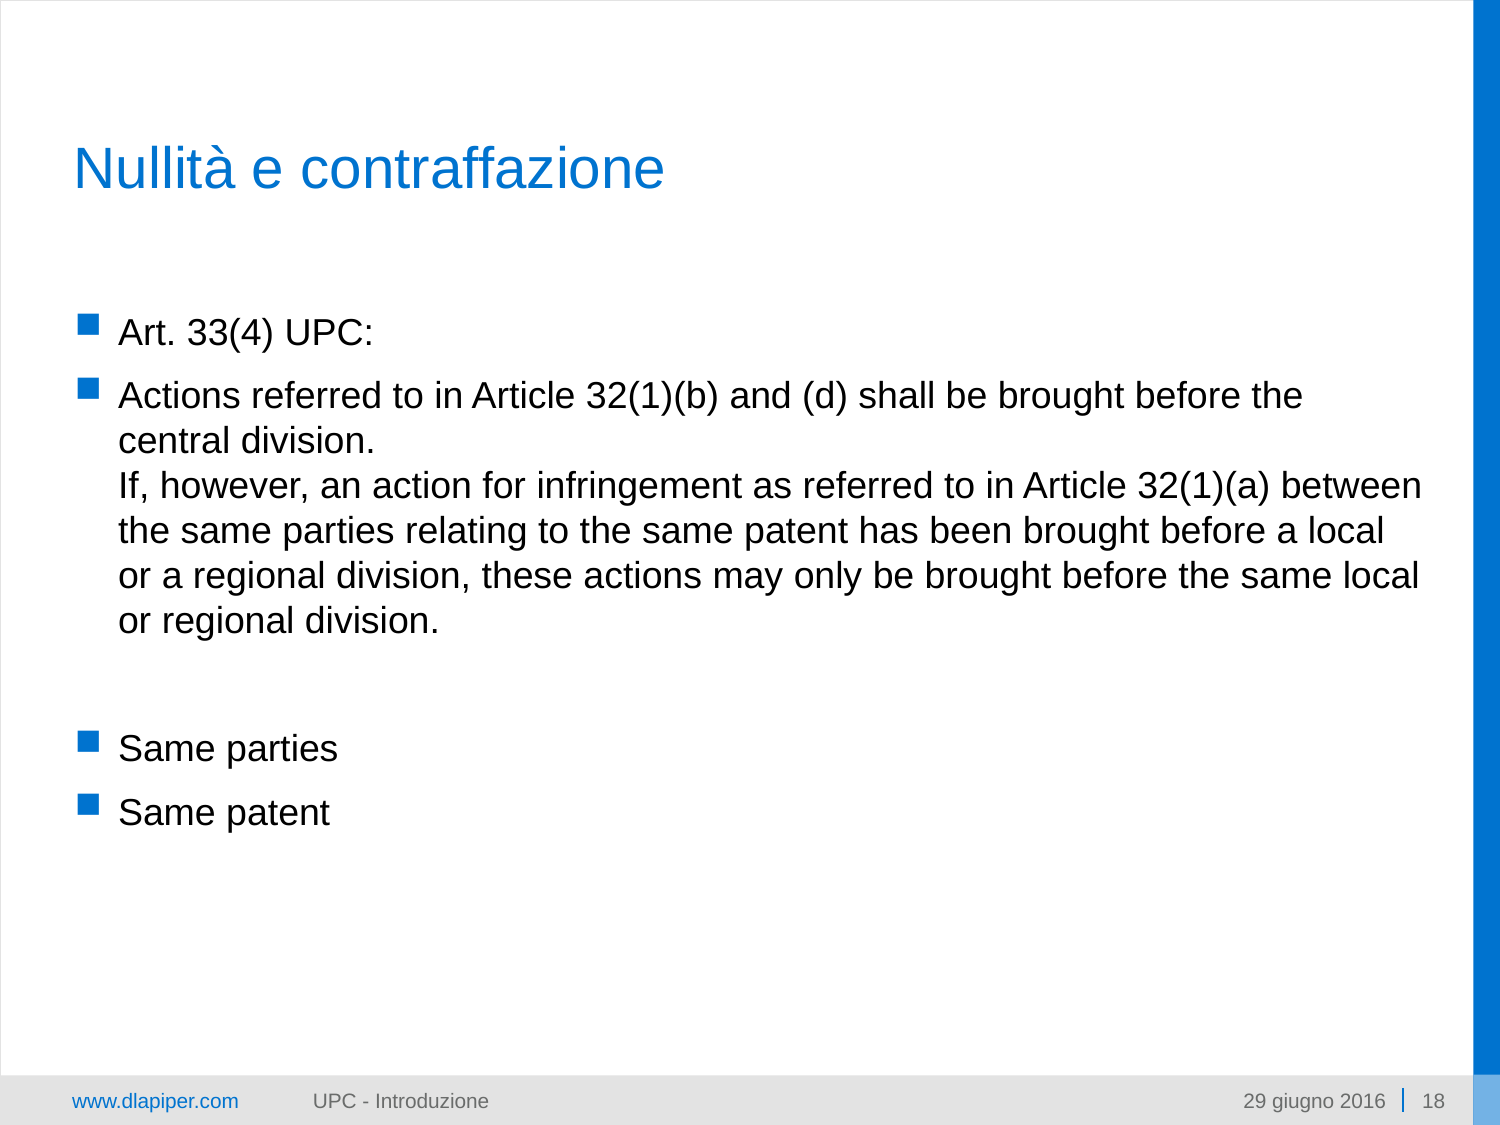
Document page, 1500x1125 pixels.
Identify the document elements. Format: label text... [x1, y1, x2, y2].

list Art. 33(4) UPC: Actions referred to in Article 32(1)(b) and (d) shall be brought before the central division. If, however, an action for infringement as referred to in Article 32(1)(a) between the same parties relating to the same patent has been brought before a local or a regional division, these actions may only be brought before the same local or regional division. Same parties Same patent [73, 307, 1427, 1064]
title Nullità e contraffazione [73, 47, 1427, 296]
